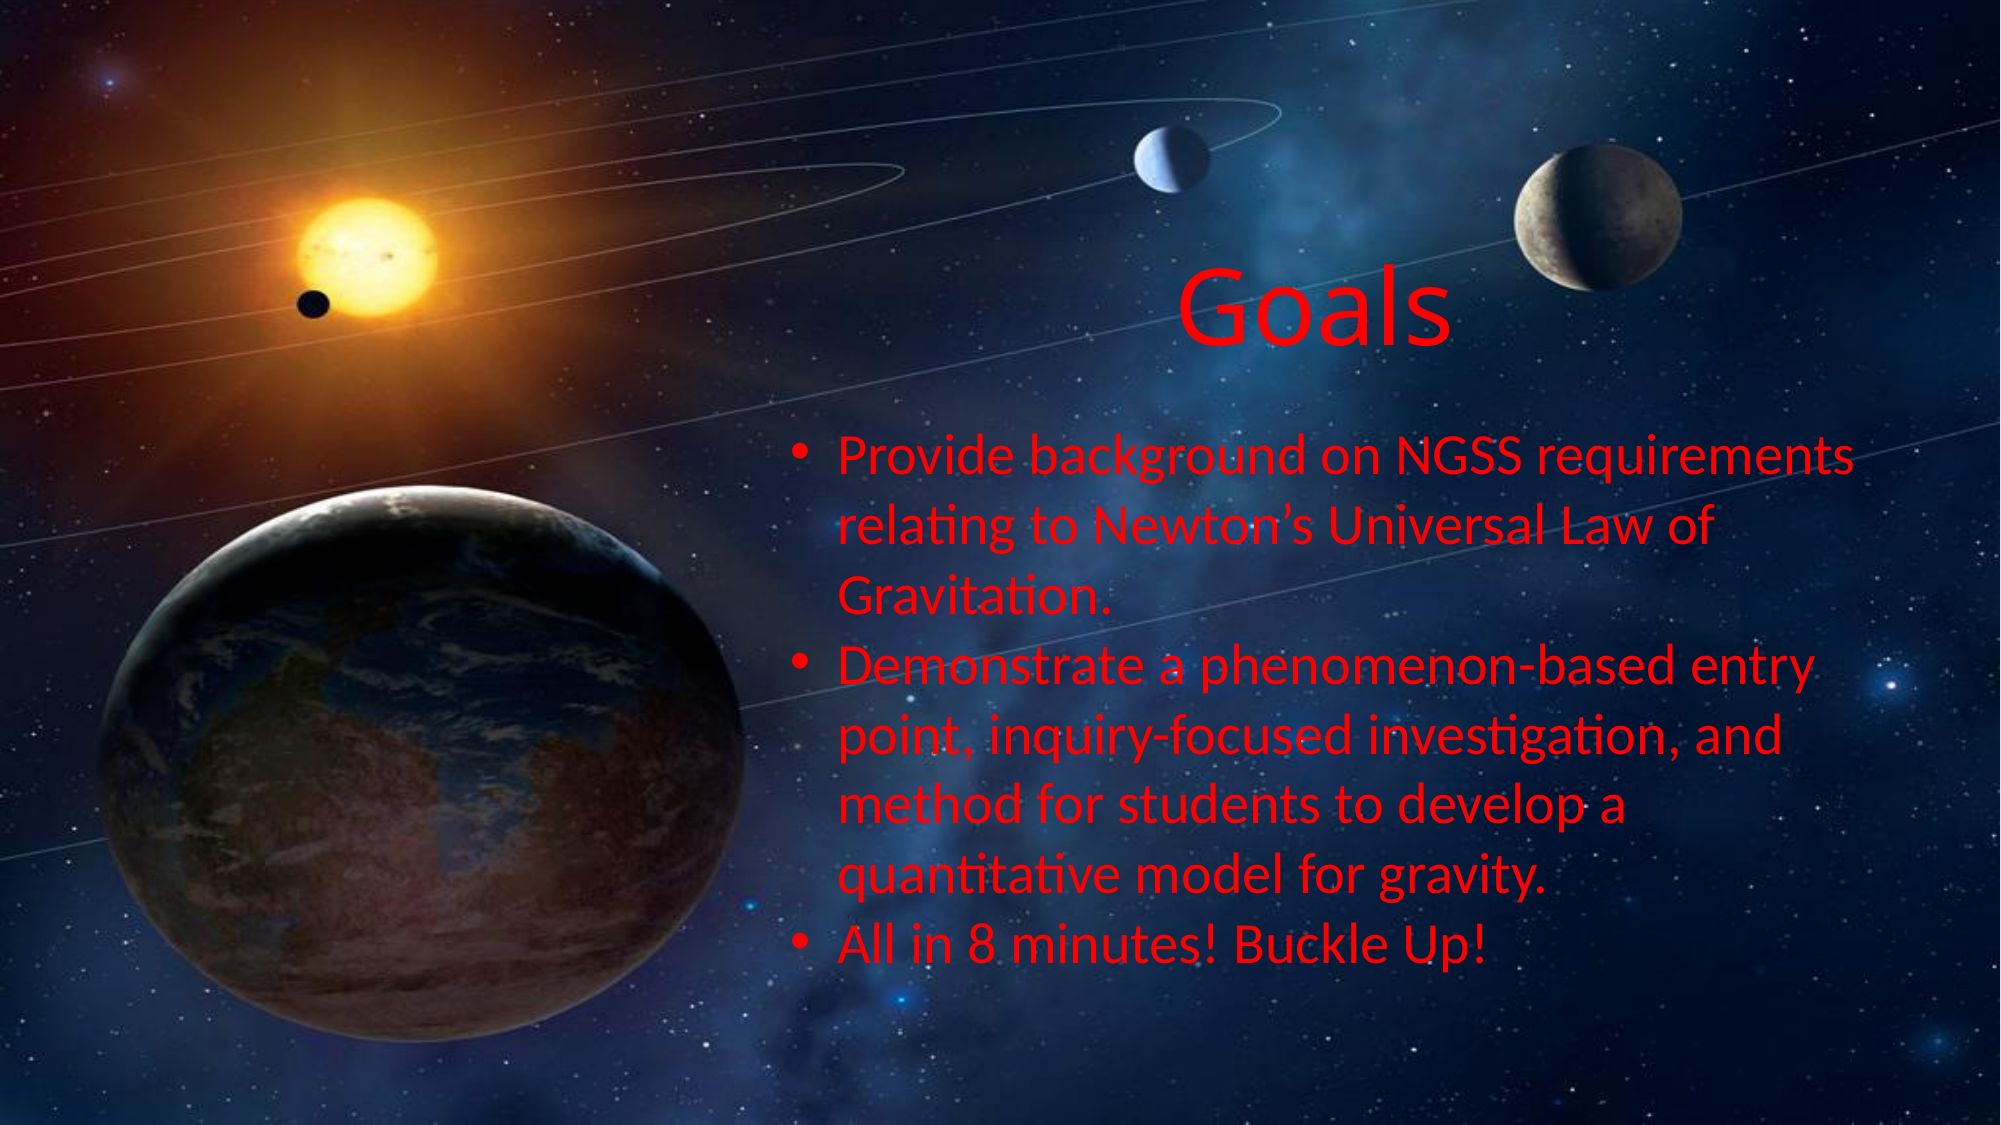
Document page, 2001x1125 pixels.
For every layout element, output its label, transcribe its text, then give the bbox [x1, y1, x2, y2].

picture [0, 0, 2001, 1125]
text_box Provide background on NGSS requirements relating to Newton’s Universal Law of Gravitation. Demonstrate a phenomenon-based entry point, inquiry-focused investigation, and method for students to develop a quantitative model for gravity. All in 8 minutes! Buckle Up! [775, 408, 1932, 983]
title Goals [671, 246, 1958, 377]
